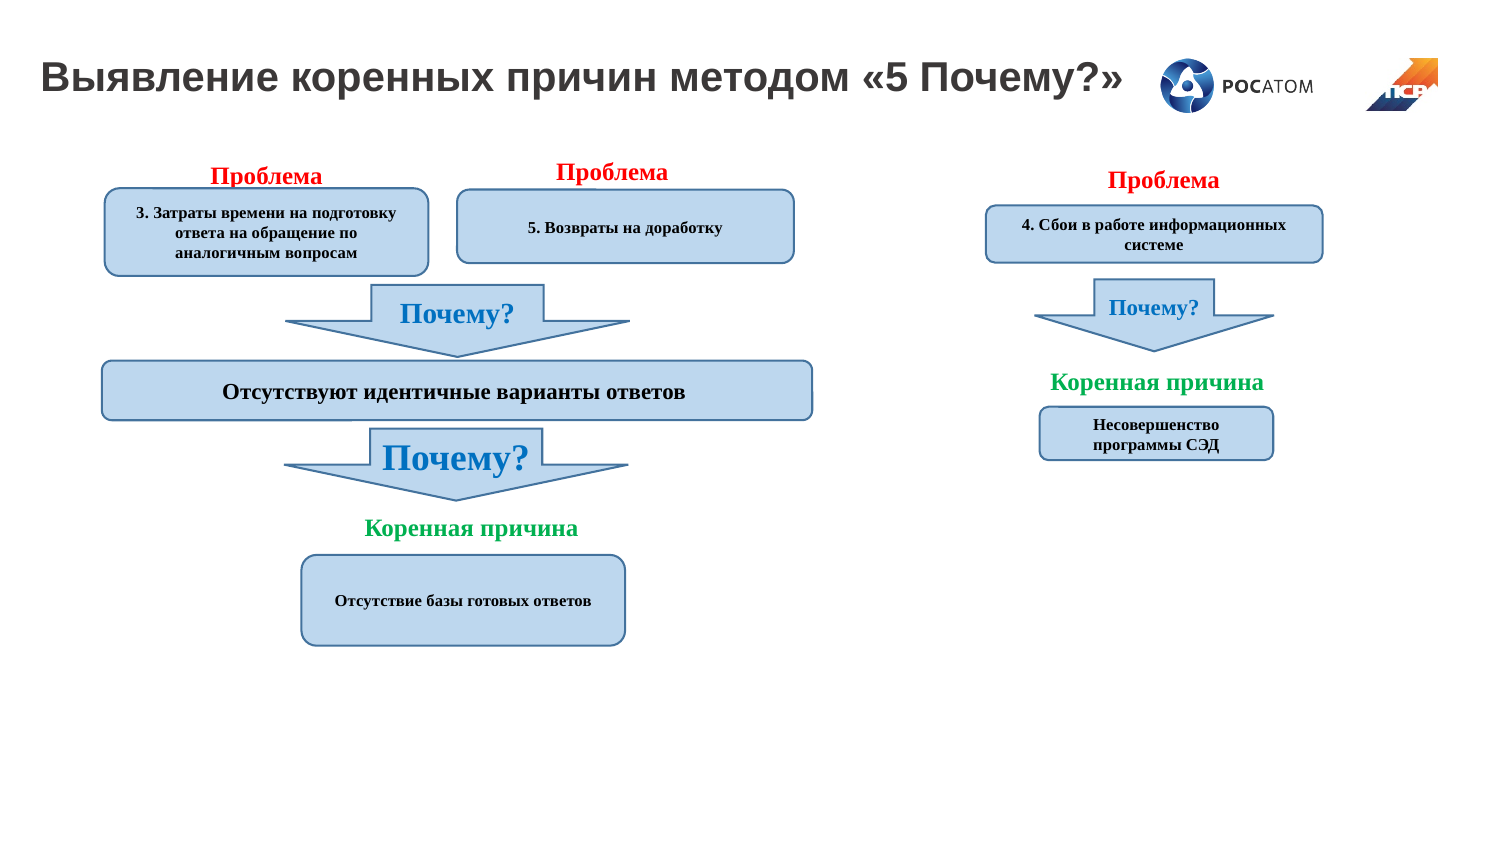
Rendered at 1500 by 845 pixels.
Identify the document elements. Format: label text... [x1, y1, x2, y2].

text_box 5. Возвраты на доработку [455, 188, 795, 265]
text_box Отсутствие базы готовых ответов [300, 553, 627, 647]
text_box 3. Затраты времени на подготовку ответа на обращение по аналогичным вопросам [103, 187, 430, 277]
text_box Несовершенство программы СЭД [1038, 405, 1275, 462]
text_box Почему? [285, 283, 630, 358]
text_box Проблема [440, 149, 785, 192]
text_box Коренная причина [299, 505, 644, 547]
text_box Проблема [94, 153, 439, 195]
text_box Почему? [283, 427, 629, 502]
text_box Коренная причина [1029, 359, 1286, 401]
picture [1365, 58, 1438, 113]
picture [1160, 58, 1313, 113]
text_box Проблема [991, 157, 1337, 200]
text_box Почему? [1034, 278, 1275, 353]
text_box Отсутствуют идентичные варианты ответов [100, 359, 814, 422]
text_box 4. Сбои в работе информационных системе [984, 204, 1324, 264]
text_box Выявление коренных причин методом «5 Почему?» [29, 43, 1166, 105]
